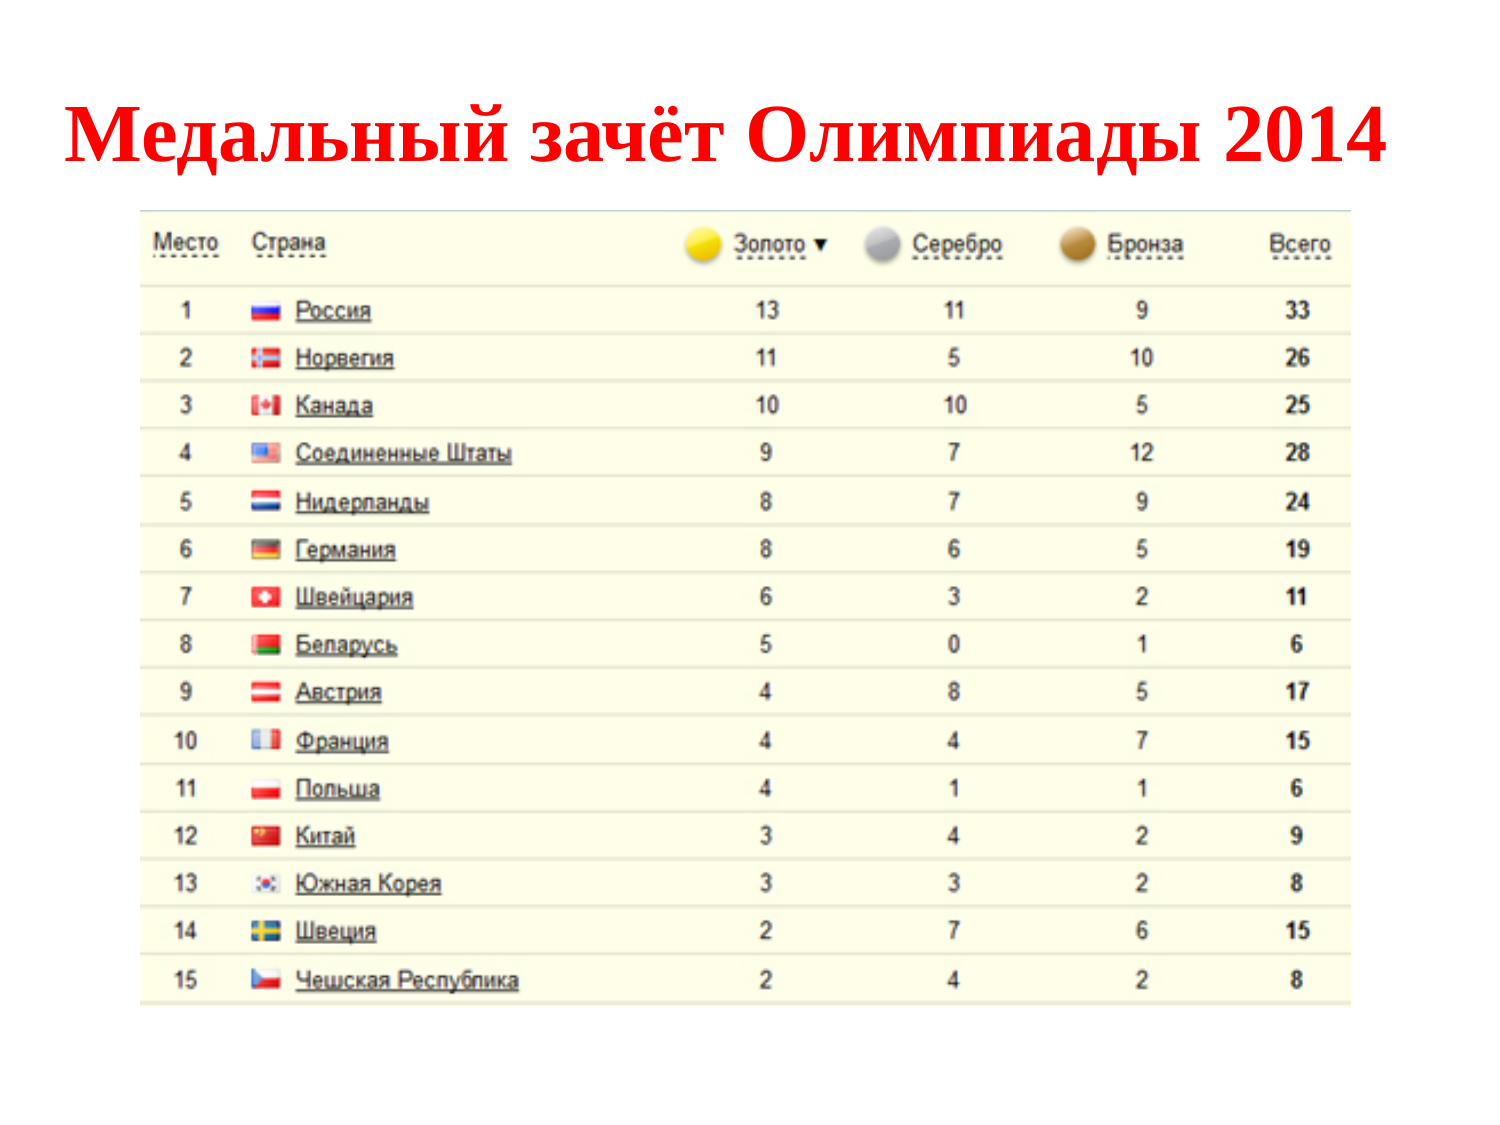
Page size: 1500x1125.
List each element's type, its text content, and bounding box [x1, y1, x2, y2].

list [140, 210, 1351, 1008]
title Медальный зачёт Олимпиады 2014 [46, 58, 1407, 200]
